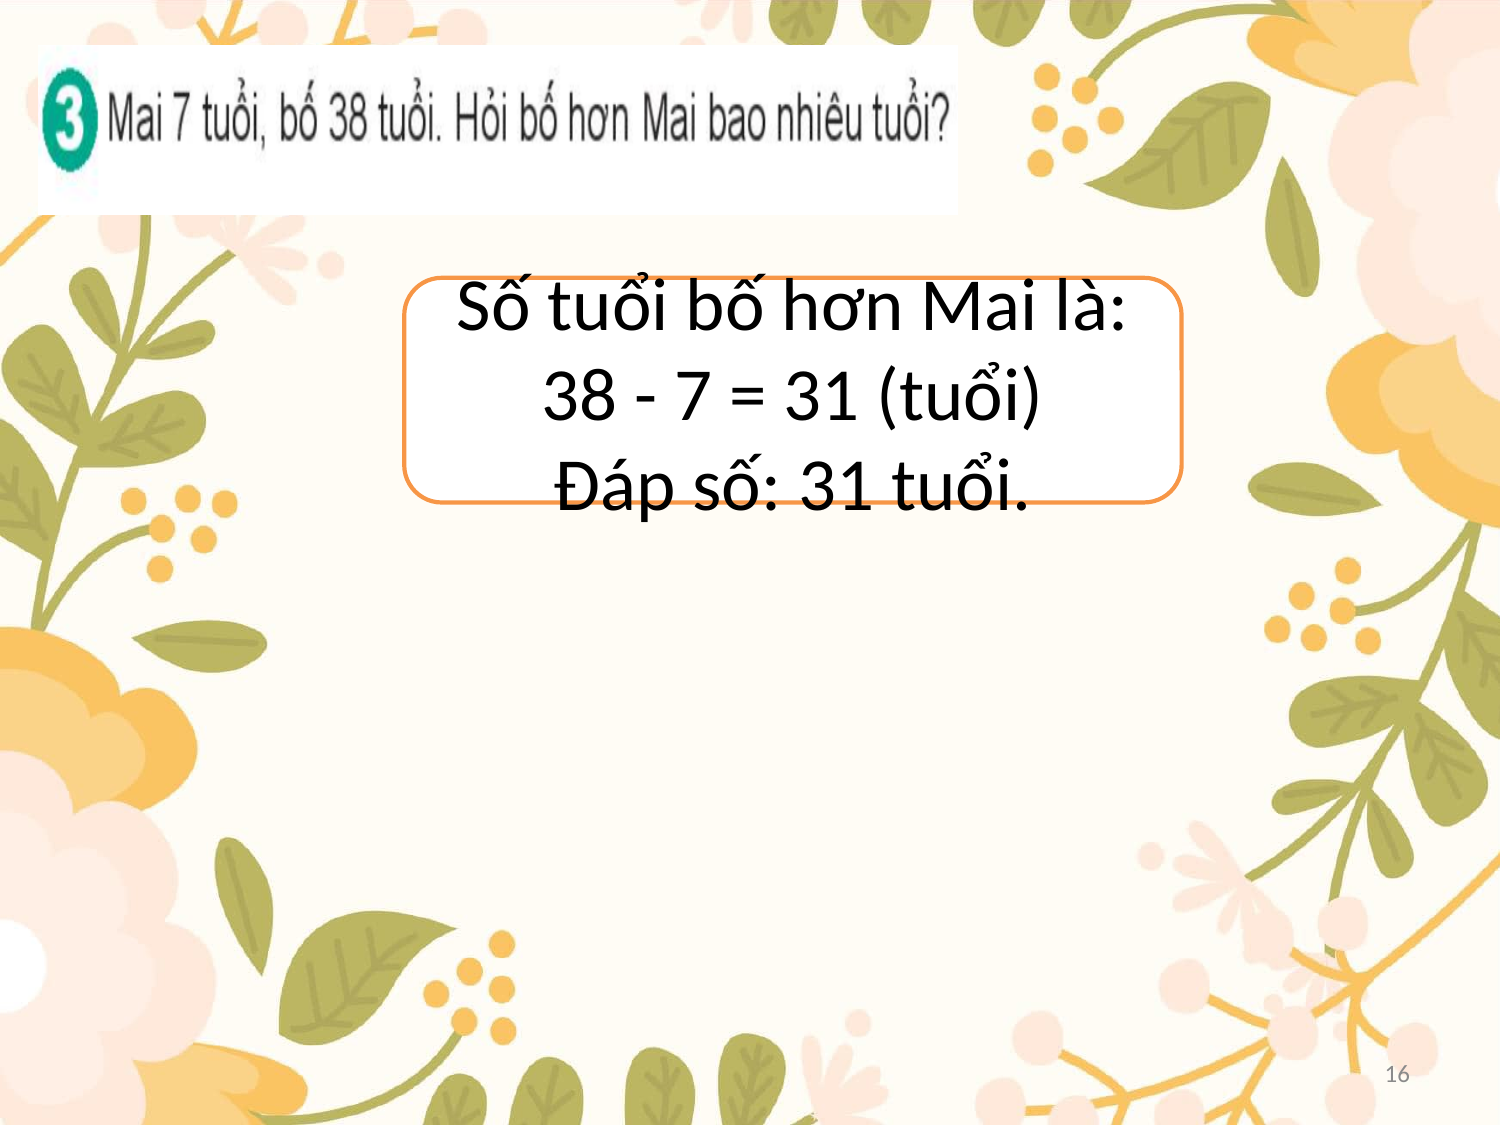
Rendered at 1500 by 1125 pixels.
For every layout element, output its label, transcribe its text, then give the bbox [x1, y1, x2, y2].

picture [0, 0, 1500, 1125]
slide_number 16 [1074, 1042, 1425, 1103]
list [37, 44, 958, 216]
text_box Số tuổi bố hơn Mai là: 38 - 7 = 31 (tuổi) Đáp số: 31 tuổi. [402, 275, 1184, 505]
